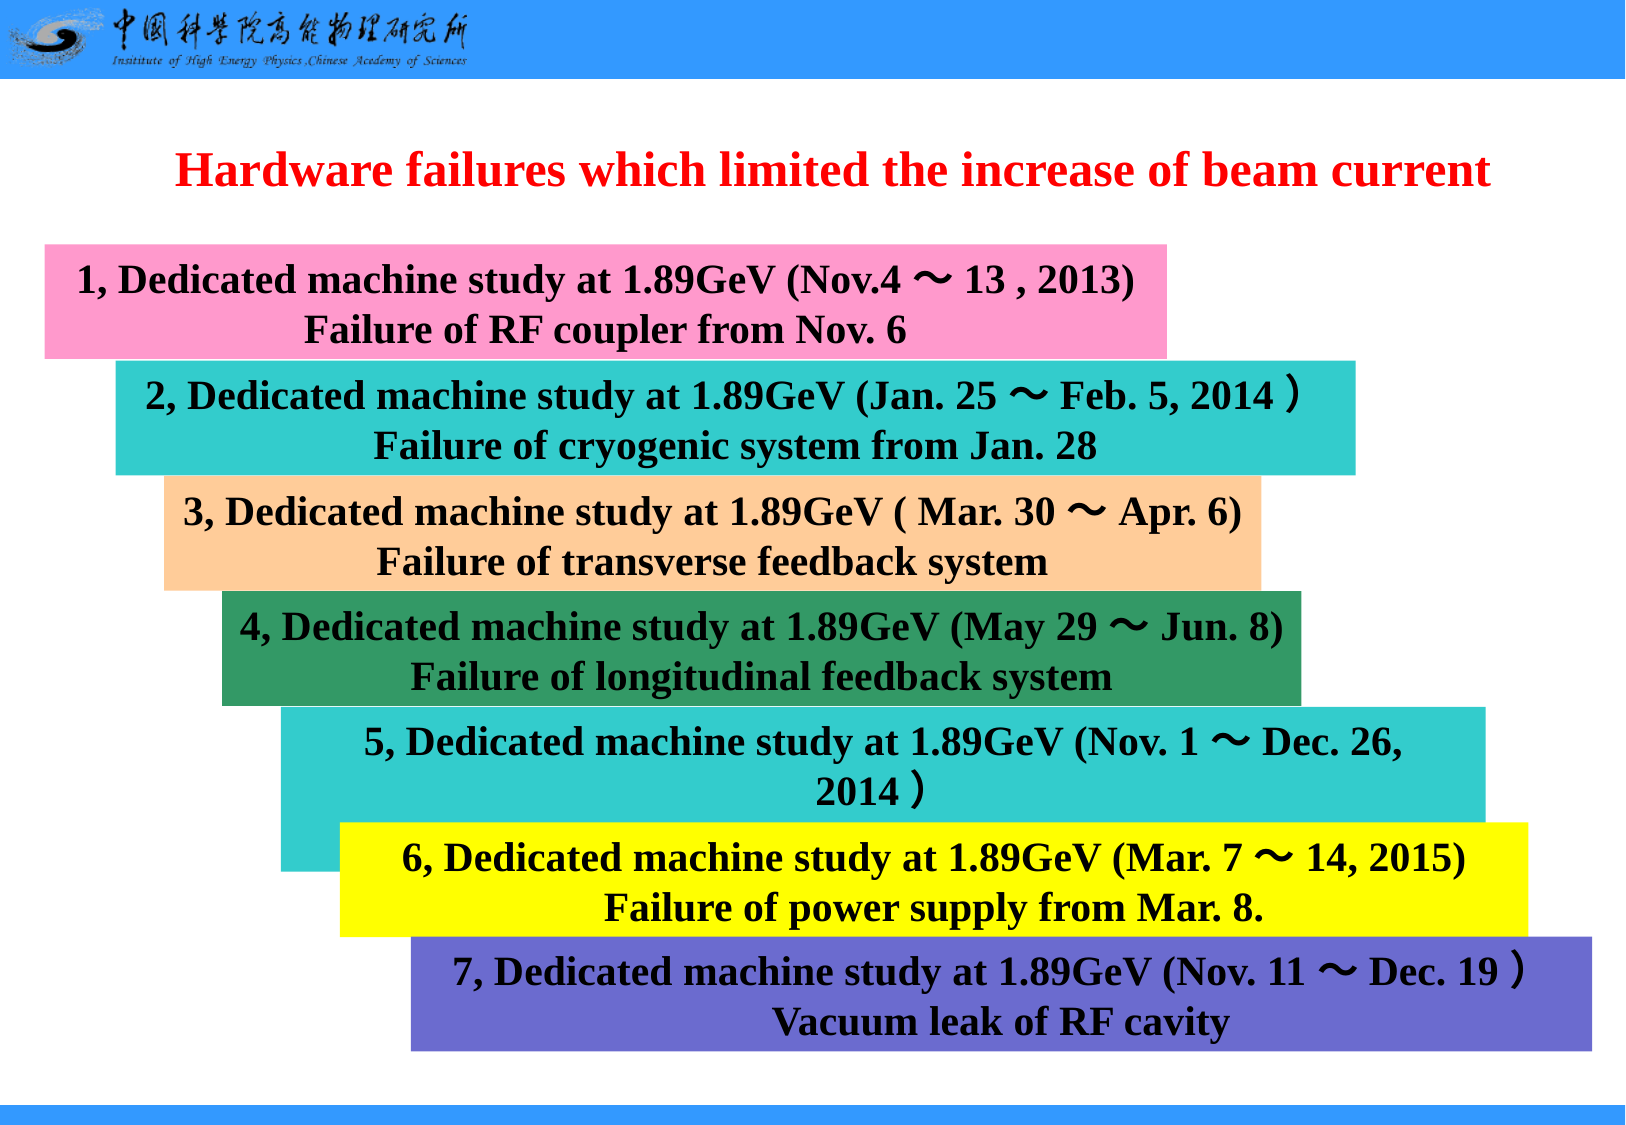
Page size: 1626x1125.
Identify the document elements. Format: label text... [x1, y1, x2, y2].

text_box 1, Dedicated machine study at 1.89GeV (Nov.4～13 , 2013) Failure of RF coupler from Nov. 6 [44, 244, 1167, 359]
text_box 3, Dedicated machine study at 1.89GeV ( Mar. 30～Apr. 6) Failure of transverse feedback system [164, 475, 1262, 591]
picture [6, 7, 467, 68]
text_box 2, Dedicated machine study at 1.89GeV (Jan. 25～Feb. 5, 2014） Failure of cryogenic system from Jan. 28 [115, 360, 1356, 476]
text_box 5, Dedicated machine study at 1.89GeV (Nov. 1～Dec. 26, 2014） Failure of RF coupler [280, 706, 1486, 872]
text_box 4, Dedicated machine study at 1.89GeV (May 29～Jun. 8) Failure of longitudinal feedback system [222, 591, 1302, 706]
text_box 7, Dedicated machine study at 1.89GeV (Nov. 11～Dec. 19） Vacuum leak of RF cavity [410, 936, 1593, 1052]
text_box Hardware failures which limited the increase of beam current [160, 128, 1529, 204]
text_box 6, Dedicated machine study at 1.89GeV (Mar. 7～14, 2015) Failure of power supply from Mar. 8. [339, 822, 1529, 938]
